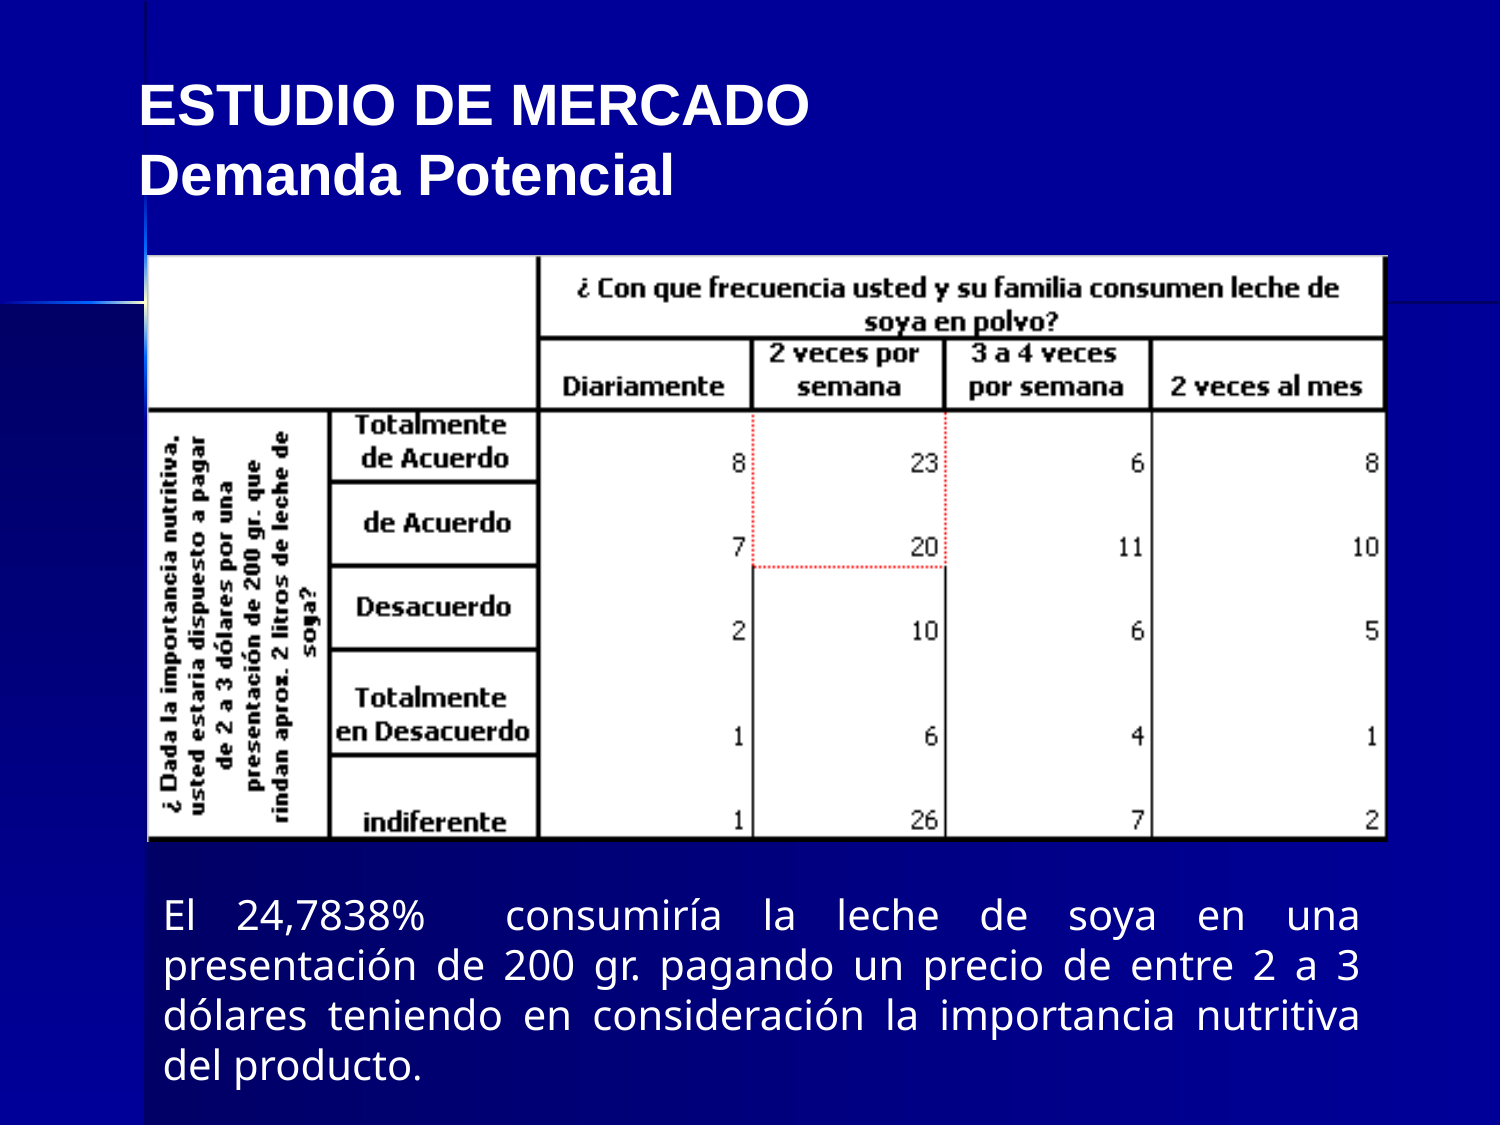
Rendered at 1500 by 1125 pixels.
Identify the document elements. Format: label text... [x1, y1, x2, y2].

text_box ESTUDIO DE MERCADO Demanda Potencial [123, 30, 1399, 244]
picture [147, 255, 1388, 842]
text_box El 24,7838% consumiría la leche de soya en una presentación de 200 gr. pagando un precio de entre 2 a 3 dólares teniendo en consideración la importancia nutritiva del producto. [147, 881, 1376, 1097]
